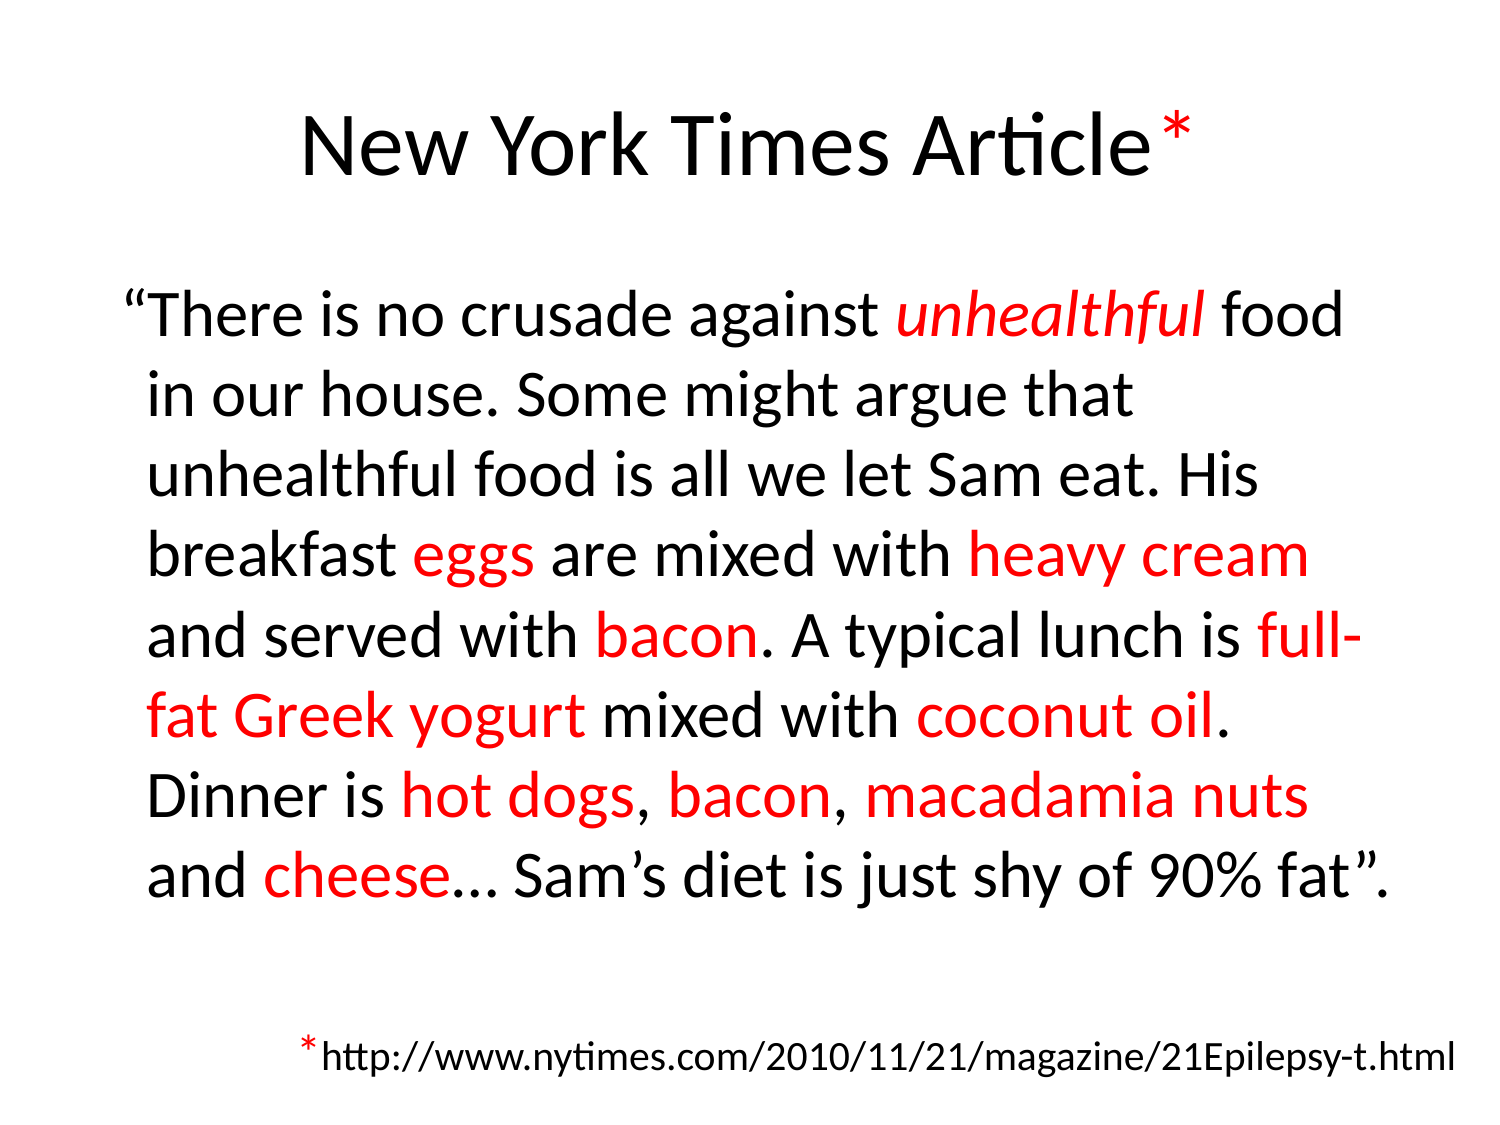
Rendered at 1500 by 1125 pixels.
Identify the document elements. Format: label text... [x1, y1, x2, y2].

text_box *http://www.nytimes.com/2010/11/21/magazine/21Epilepsy-t.html [281, 1013, 1473, 1088]
list “There is no crusade against unhealthful food in our house. Some might argue that unhealthful food is all we let Sam eat. His breakfast eggs are mixed with heavy cream and served with bacon. A typical lunch is full-fat Greek yogurt mixed with coconut oil. Dinner is hot dogs, bacon, macadamia nuts and cheese… Sam’s diet is just shy of 90% fat”. [75, 262, 1425, 1005]
title New York Times Article* [75, 45, 1425, 233]
